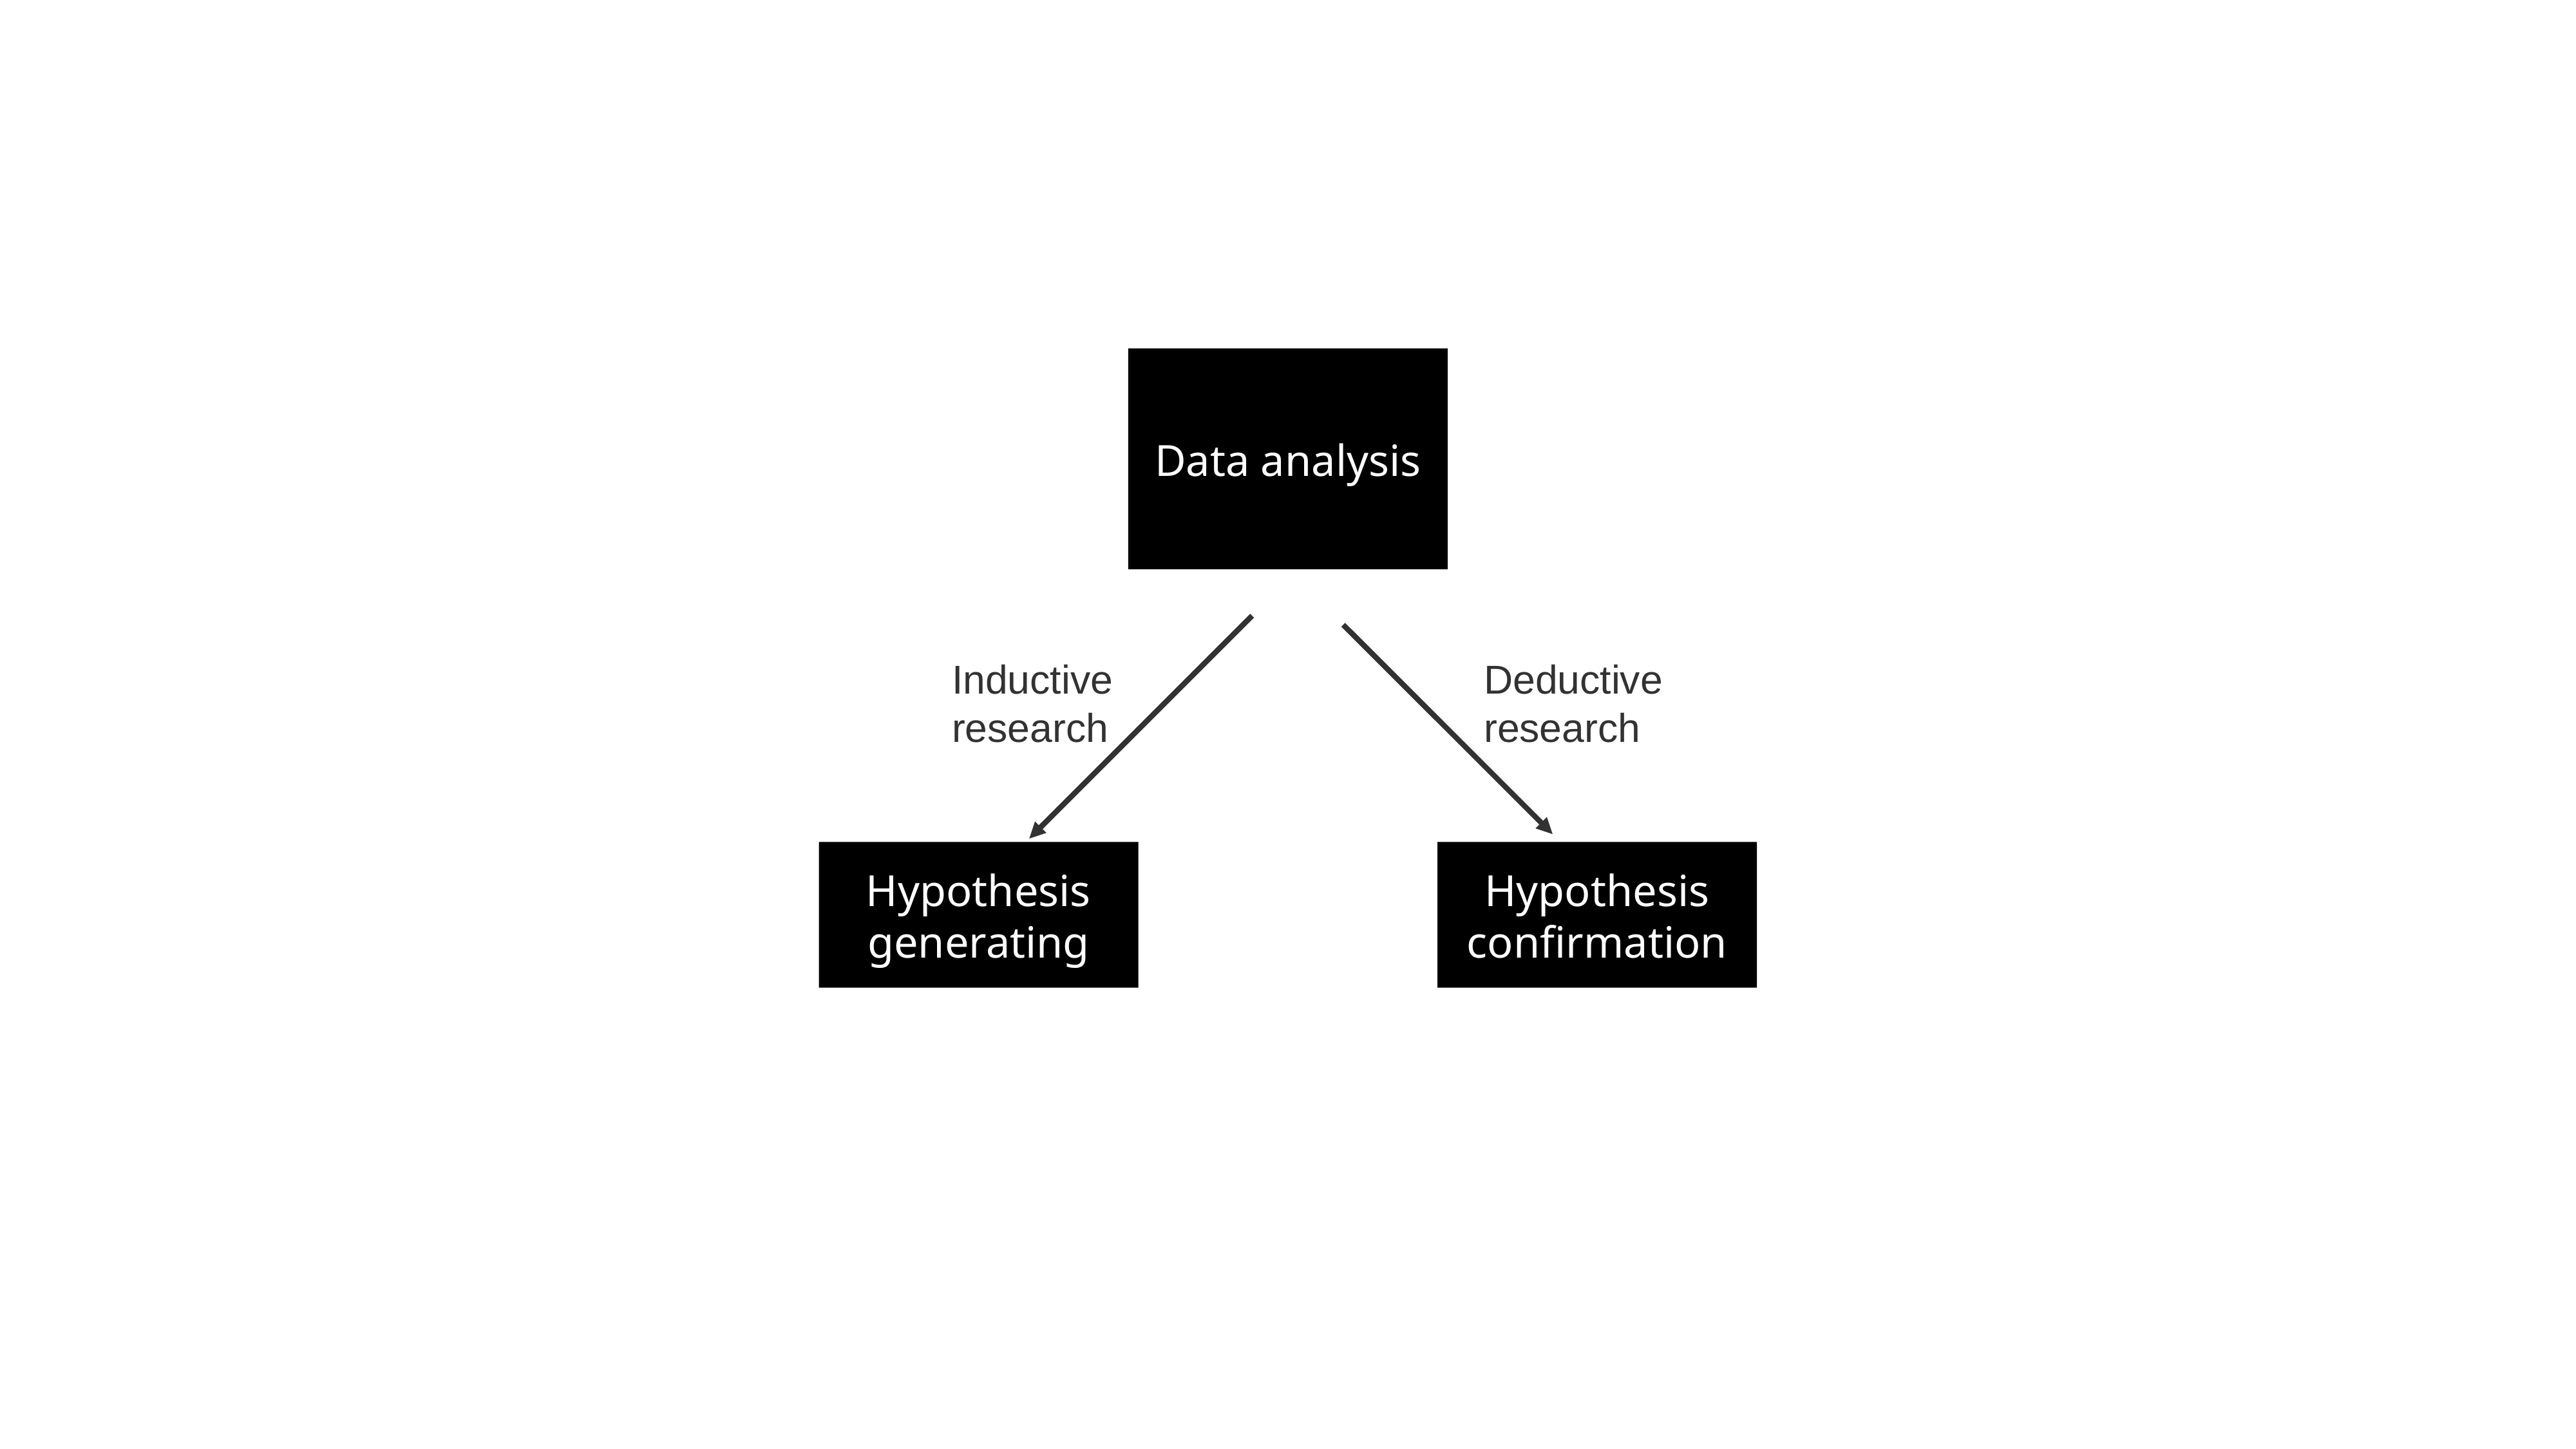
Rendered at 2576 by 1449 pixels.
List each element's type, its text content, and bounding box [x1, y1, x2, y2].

text_box [1029, 616, 1253, 839]
text_box [1343, 625, 1553, 835]
text_box Deductive research [1484, 653, 1663, 750]
text_box Hypothesis generating [819, 842, 1139, 988]
text_box Inductive research [952, 653, 1113, 750]
text_box Data analysis [1128, 348, 1448, 569]
text_box Hypothesis confirmation [1437, 842, 1757, 988]
